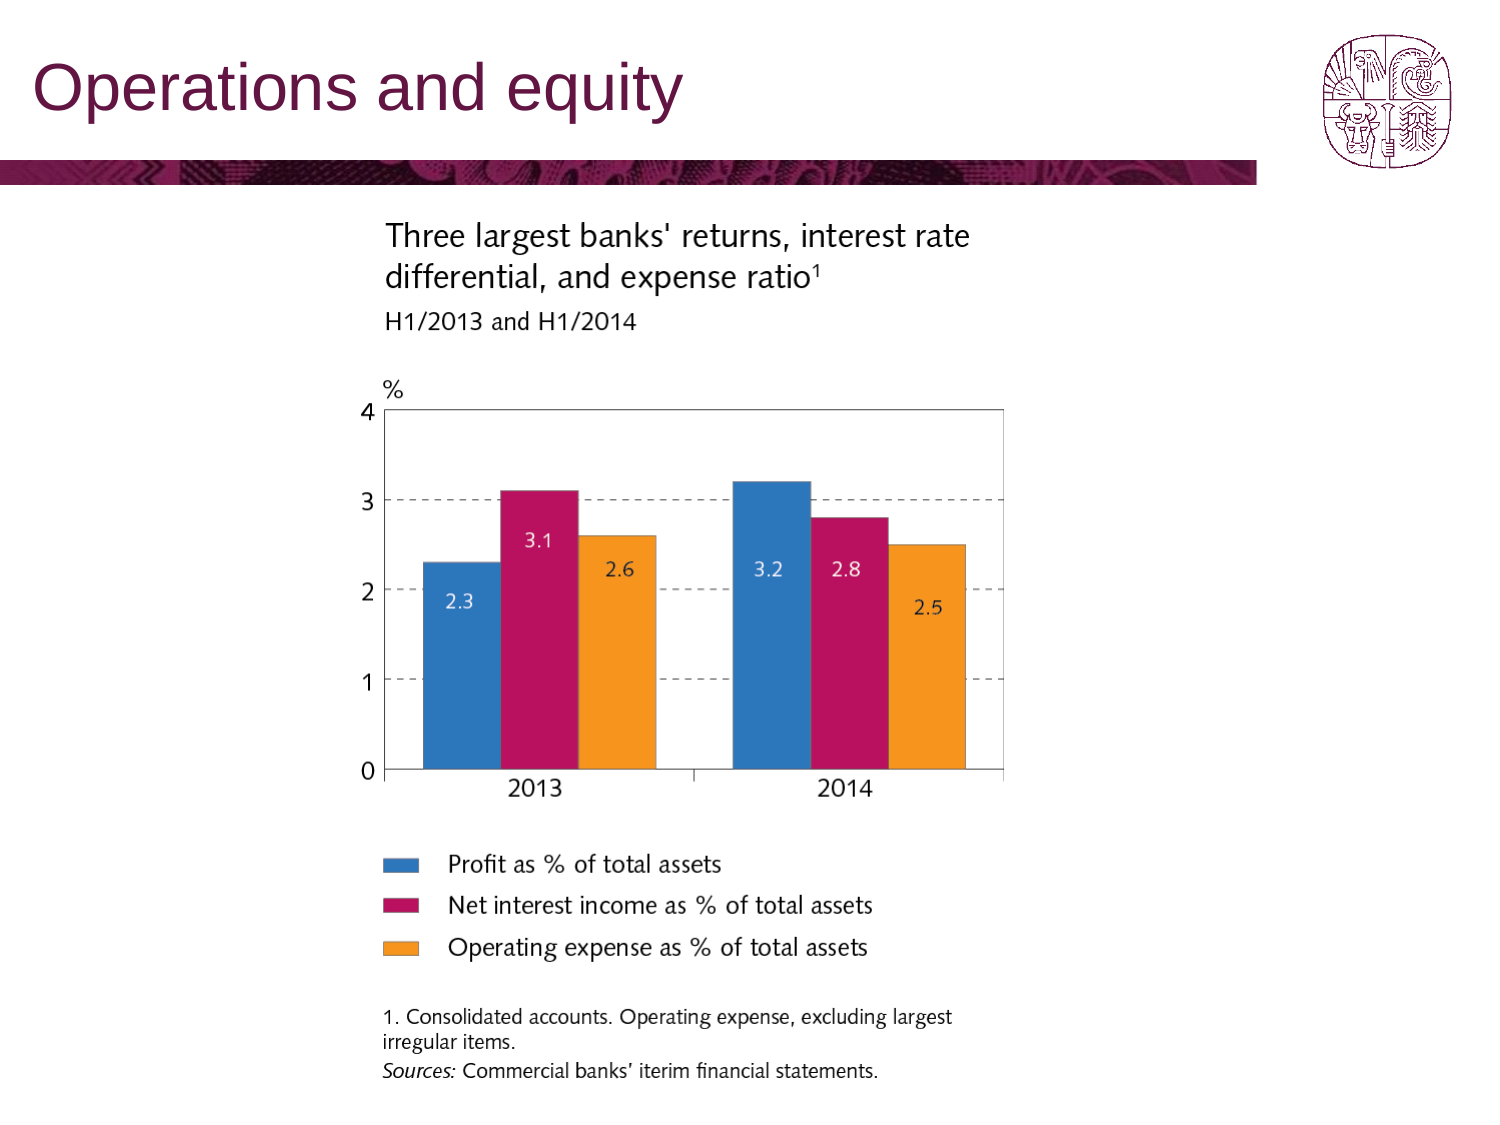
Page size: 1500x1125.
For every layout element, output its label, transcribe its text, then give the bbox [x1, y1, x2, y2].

title Operations and equity [17, 19, 1247, 149]
picture [1316, 31, 1456, 173]
picture [0, 160, 1258, 185]
picture [361, 219, 1004, 1084]
